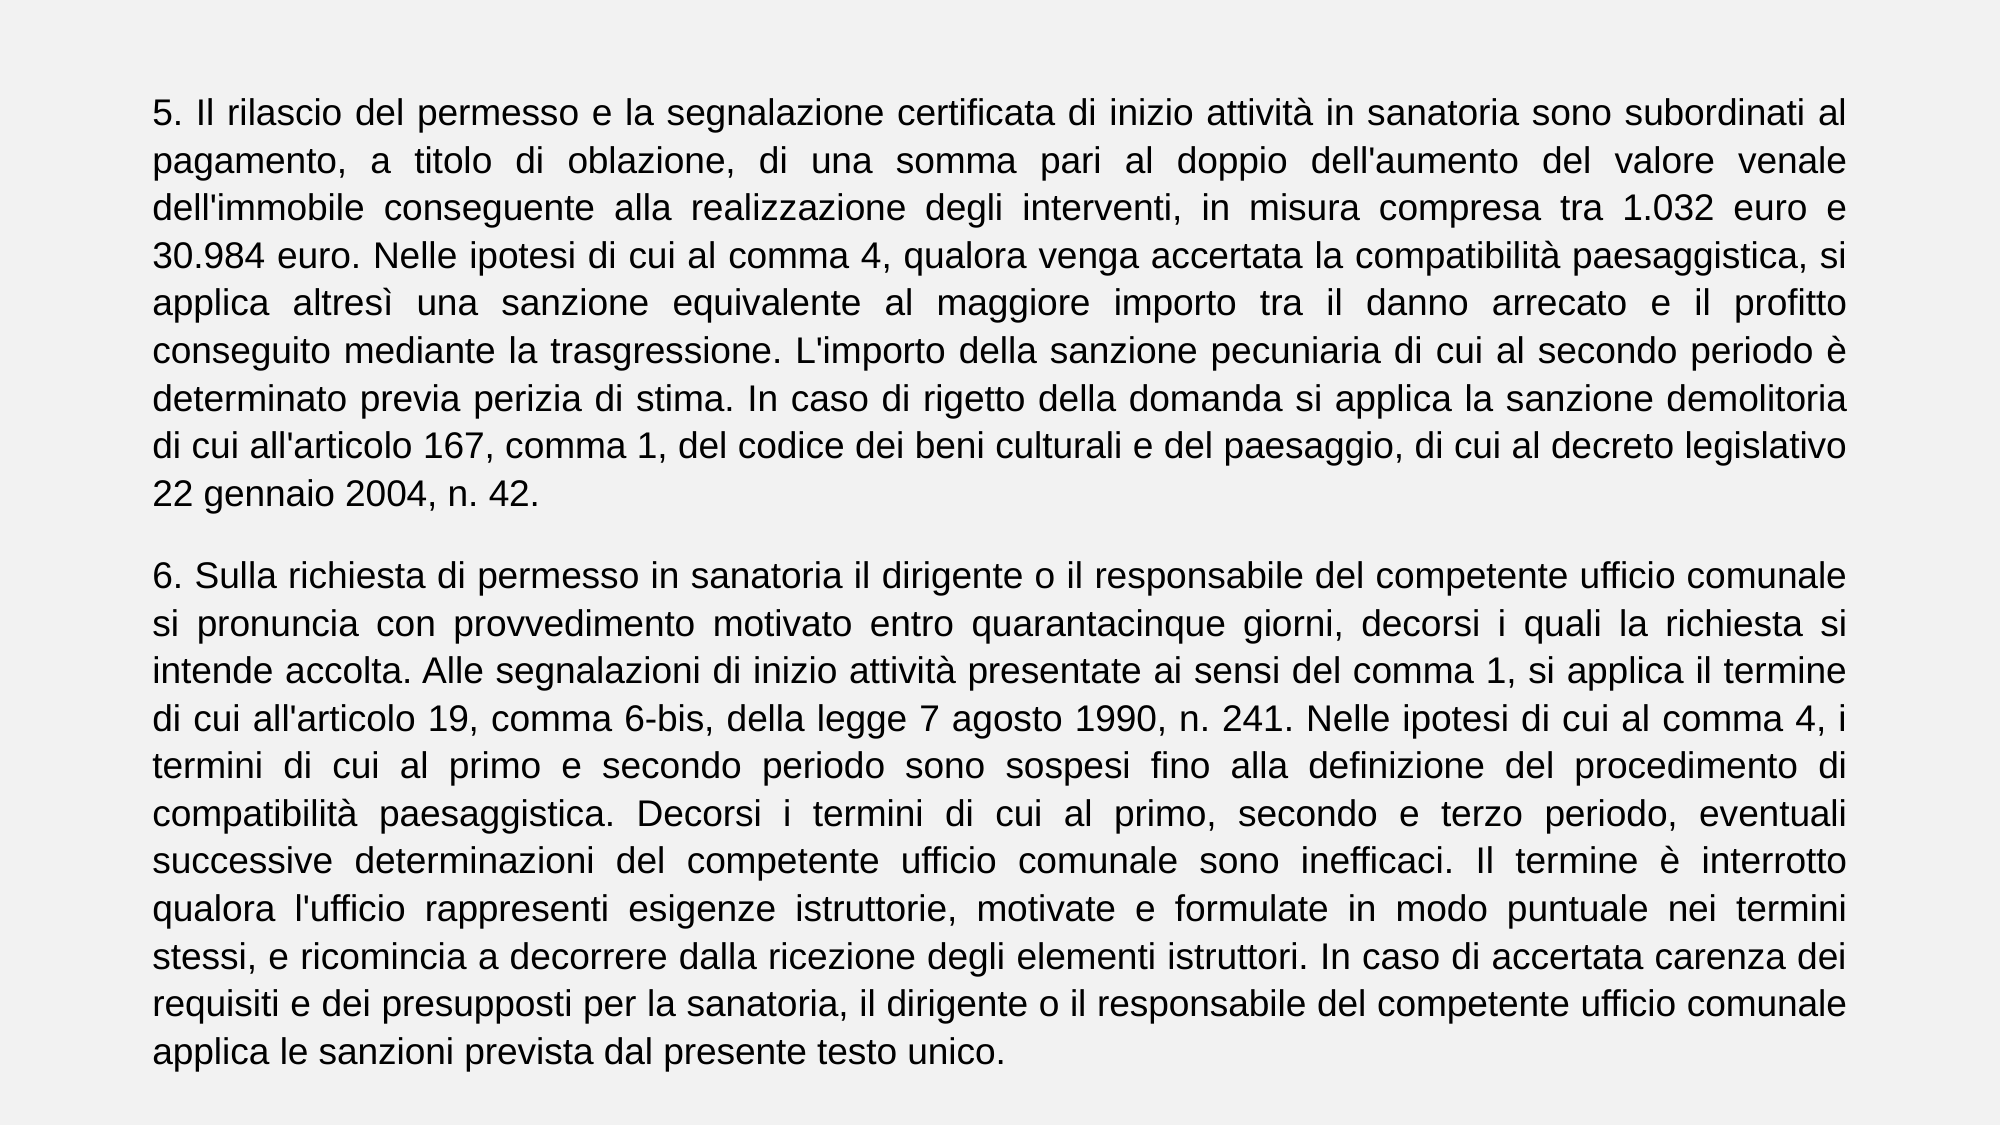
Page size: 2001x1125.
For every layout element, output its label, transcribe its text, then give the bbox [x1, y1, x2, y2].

list 5. Il rilascio del permesso e la segnalazione certificata di inizio attività in sanatoria sono subordinati al pagamento, a titolo di oblazione, di una somma pari al doppio dell'aumento del valore venale dell'immobile conseguente alla realizzazione degli interventi, in misura compresa tra 1.032 euro e 30.984 euro. Nelle ipotesi di cui al comma 4, qualora venga accertata la compatibilità paesaggistica, si applica altresì una sanzione equivalente al maggiore importo tra il danno arrecato e il profitto conseguito mediante la trasgressione. L'importo della sanzione pecuniaria di cui al secondo periodo è determinato previa perizia di stima. In caso di rigetto della domanda si applica la sanzione demolitoria di cui all'articolo 167, comma 1, del codice dei beni culturali e del paesaggio, di cui al decreto legislativo 22 gennaio 2004, n. 42. 6. Sulla richiesta di permesso in sanatoria il dirigente o il responsabile del competente ufficio comunale si pronuncia con provvedimento motivato entro quarantacinque giorni, decorsi i quali la richiesta si intende accolta. Alle segnalazioni di inizio attività presentate ai sensi del comma 1, si applica il termine di cui all'articolo 19, comma 6-bis, della legge 7 agosto 1990, n. 241. Nelle ipotesi di cui al comma 4, i termini di cui al primo e secondo periodo sono sospesi fino alla definizione del procedimento di compatibilità paesaggistica. Decorsi i termini di cui al primo, secondo e terzo periodo, eventuali successive determinazioni del competente ufficio comunale sono inefficaci. Il termine è interrotto qualora l'ufficio rappresenti esigenze istruttorie, motivate e formulate in modo puntuale nei termini stessi, e ricomincia a decorrere dalla ricezione degli elementi istruttori. In caso di accertata carenza dei requisiti e dei presupposti per la sanatoria, il dirigente o il responsabile del competente ufficio comunale applica le sanzioni prevista dal presente testo unico. [137, 78, 1863, 1089]
